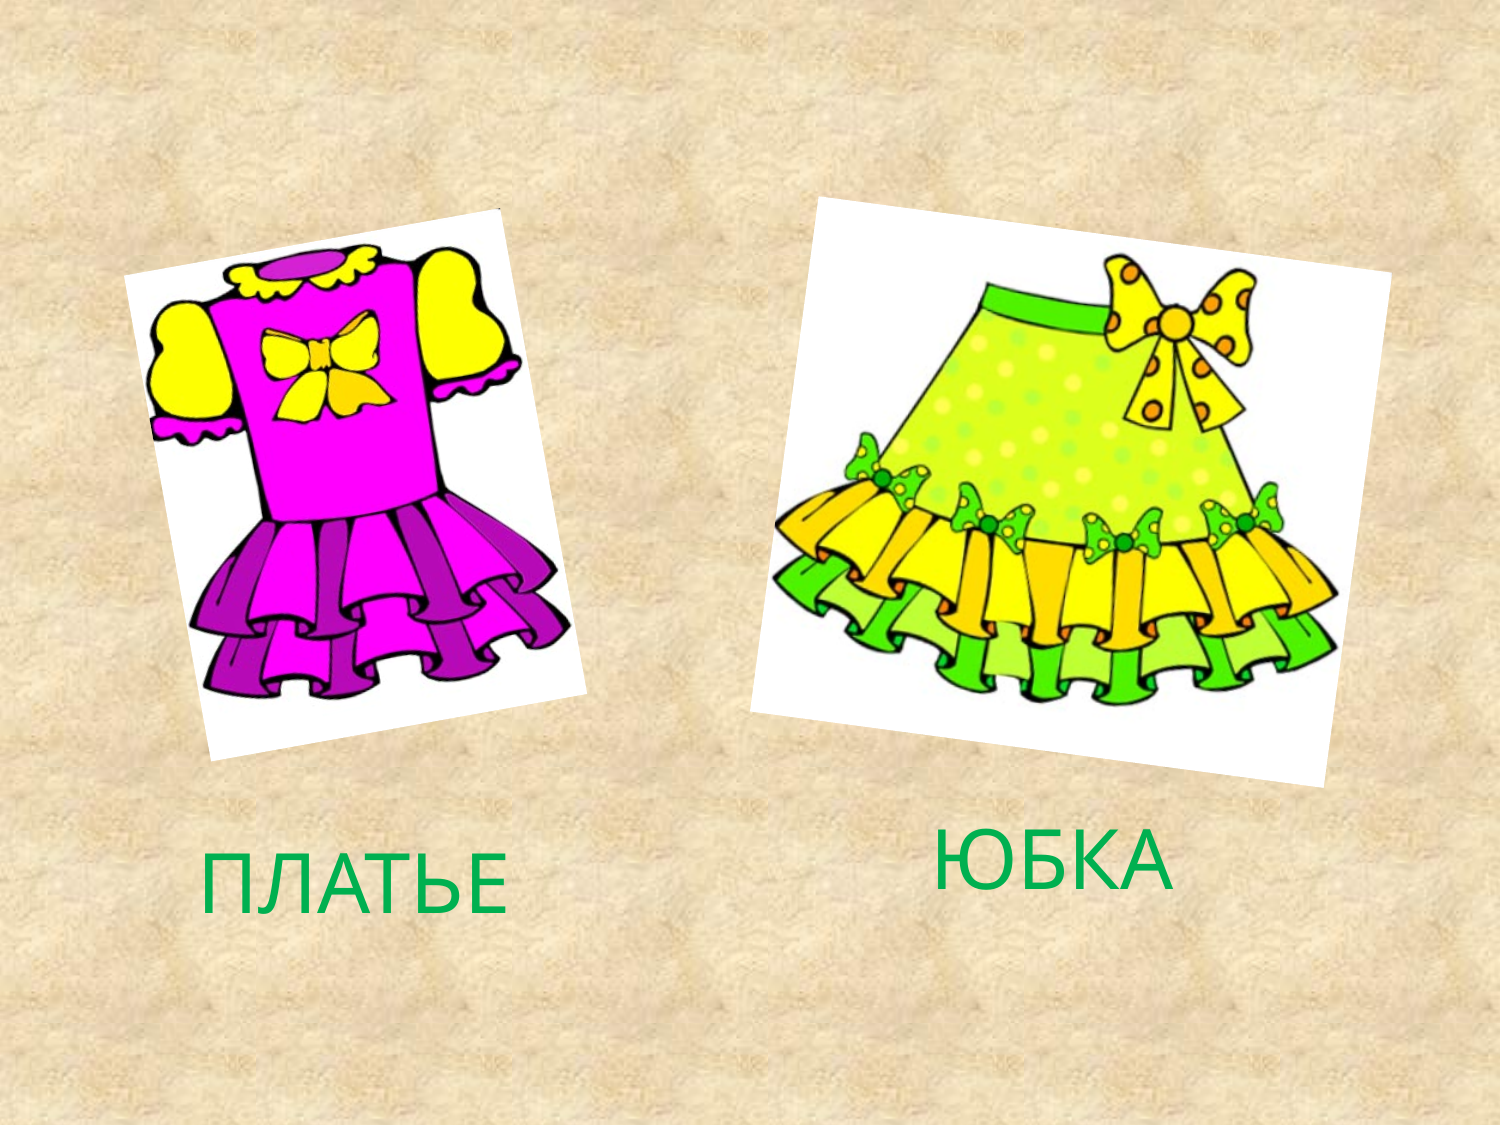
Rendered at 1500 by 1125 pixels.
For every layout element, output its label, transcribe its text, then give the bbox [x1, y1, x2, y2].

picture [0, 0, 1500, 1125]
text_box ЮБКА [915, 798, 1270, 914]
text_box ПЛАТЬЕ [135, 822, 573, 938]
